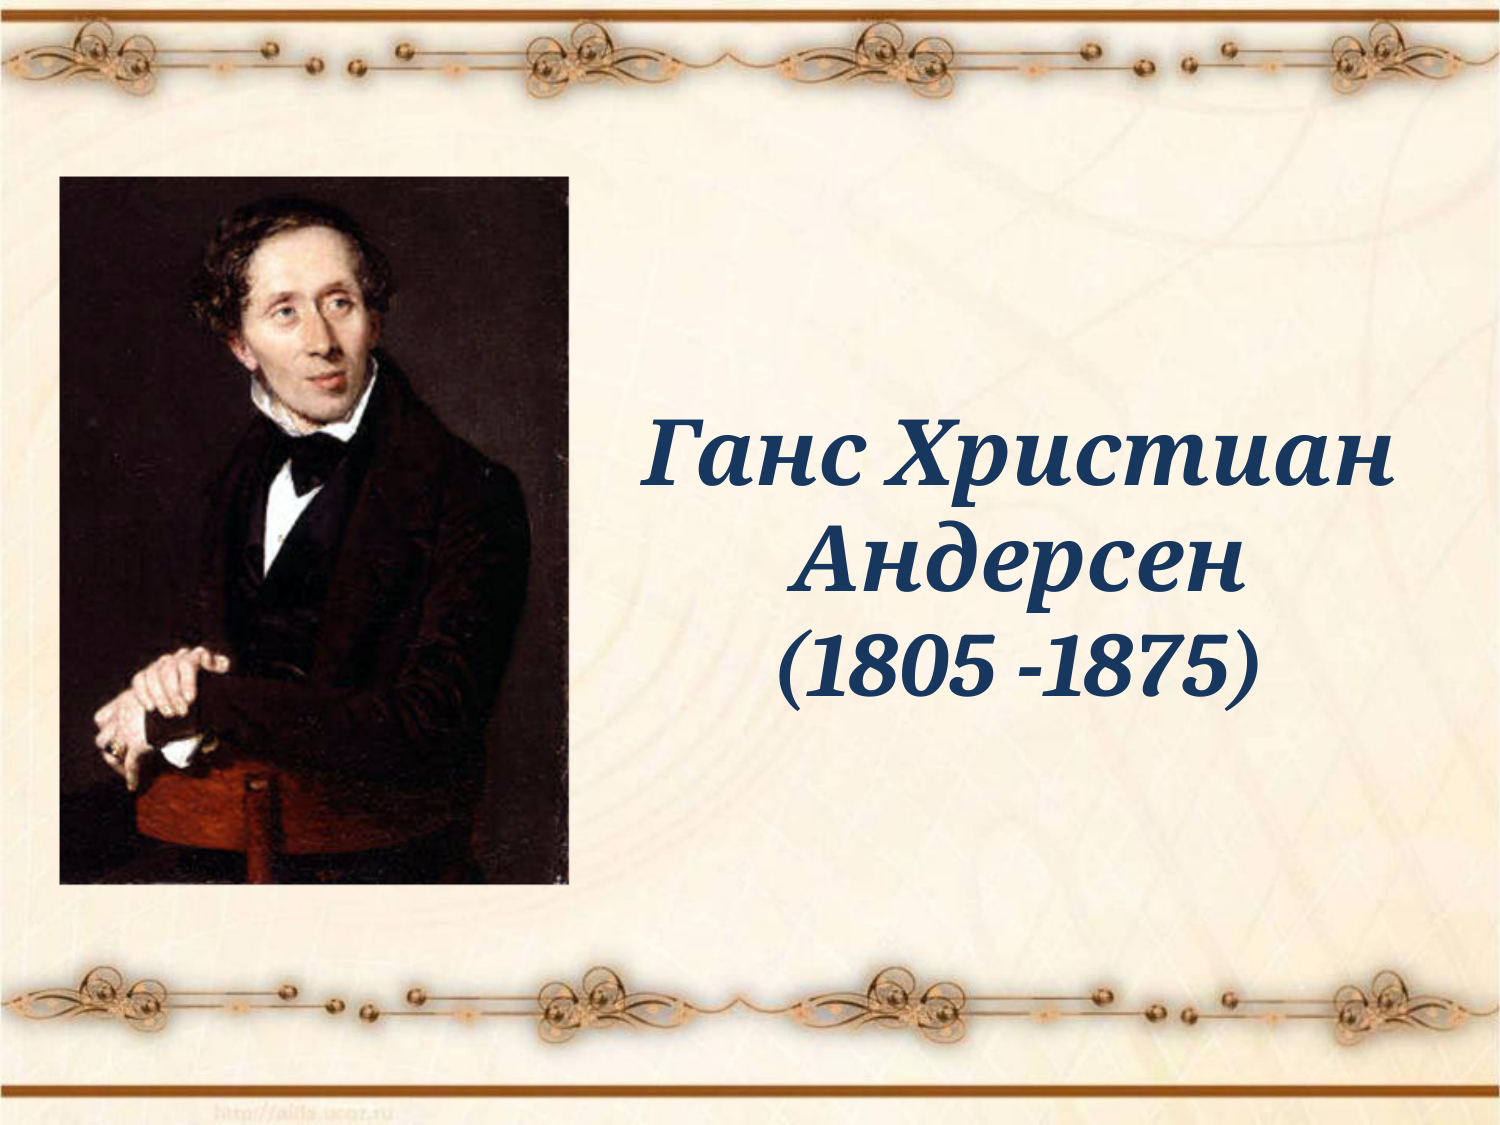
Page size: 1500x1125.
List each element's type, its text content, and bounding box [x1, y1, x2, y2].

title Ганс Христиан Андерсен (1805 -1875) [609, 349, 1430, 774]
picture [0, 0, 1500, 1125]
